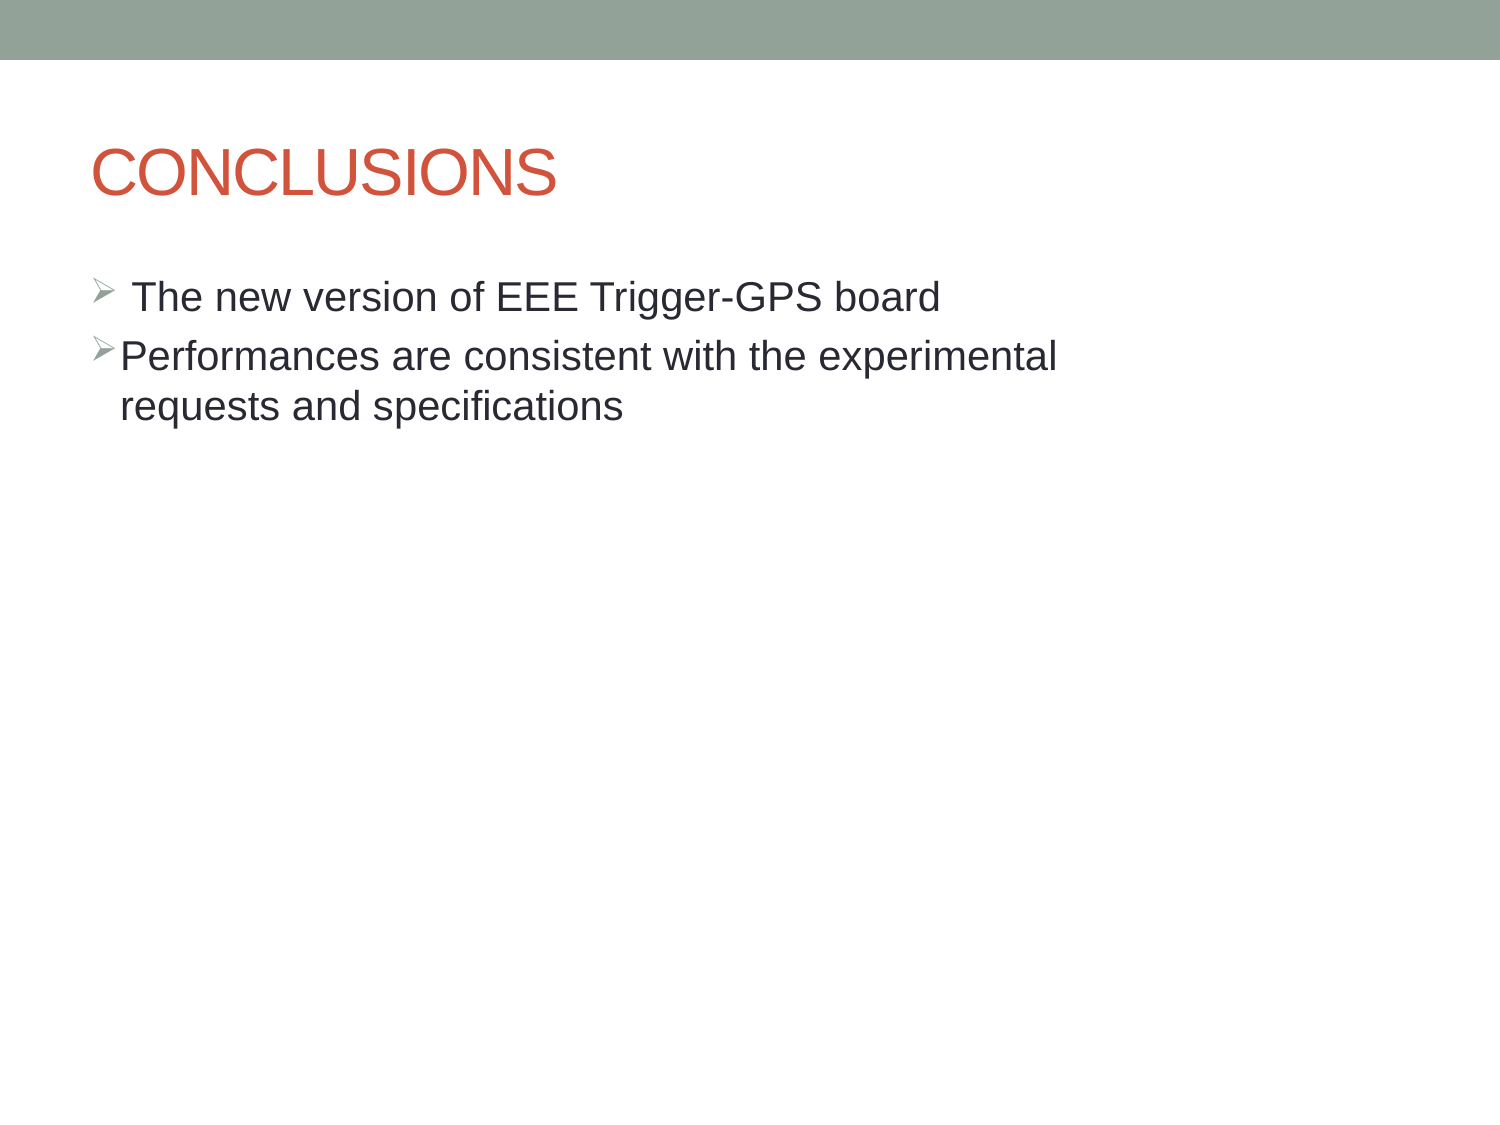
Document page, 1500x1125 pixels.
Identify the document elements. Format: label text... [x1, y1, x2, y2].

title Conclusions [75, 87, 1425, 250]
list The new version of EEE Trigger-GPS board Performances are consistent with the experimental requests and specifications [75, 262, 1223, 1063]
